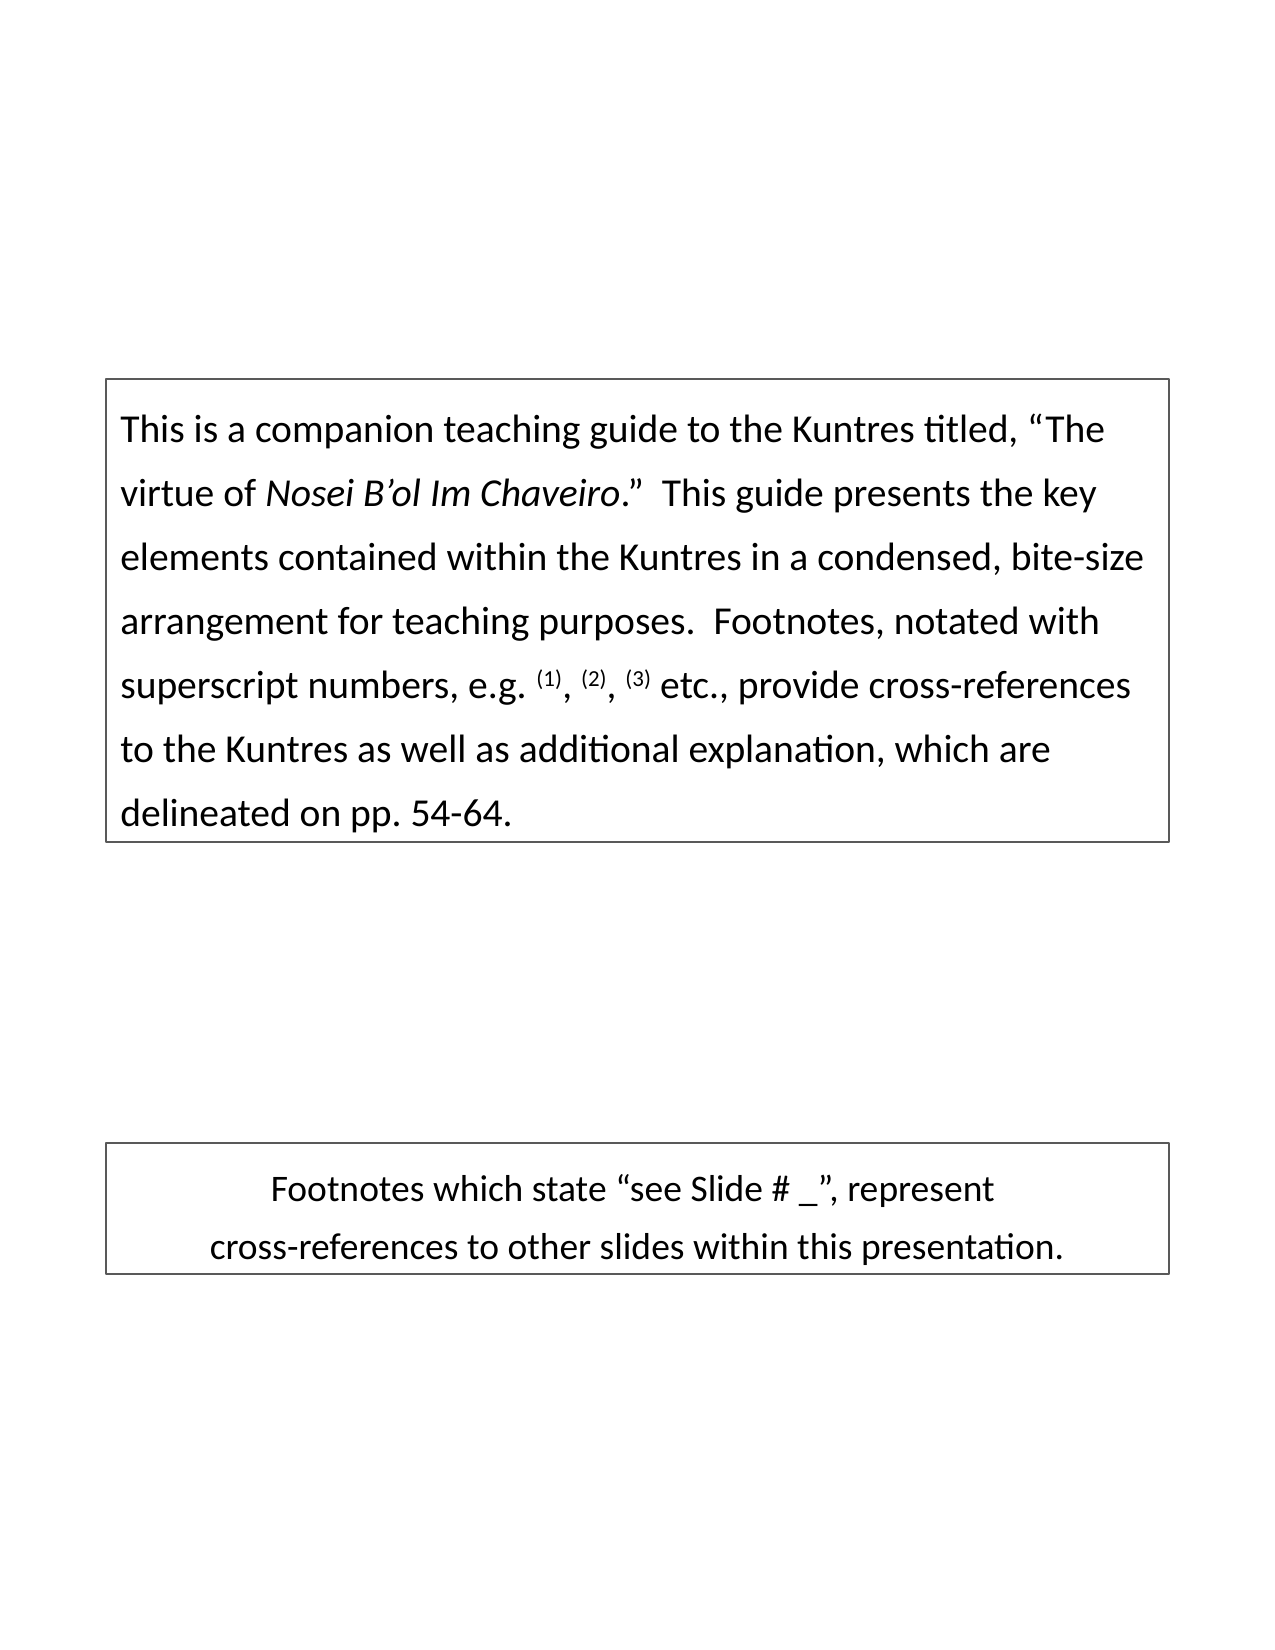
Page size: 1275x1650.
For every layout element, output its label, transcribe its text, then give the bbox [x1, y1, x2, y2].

text_box Footnotes which state “see Slide # _”, represent cross-references to other slides within this presentation. [105, 1142, 1170, 1275]
text_box This is a companion teaching guide to the Kuntres titled, “The virtue of Nosei B’ol Im Chaveiro.” This guide presents the key elements contained within the Kuntres in a condensed, bite-size arrangement for teaching purposes. Footnotes, notated with superscript numbers, e.g. (1), (2), (3) etc., provide cross-references to the Kuntres as well as additional explanation, which are delineated on pp. 54-64. [105, 378, 1170, 843]
